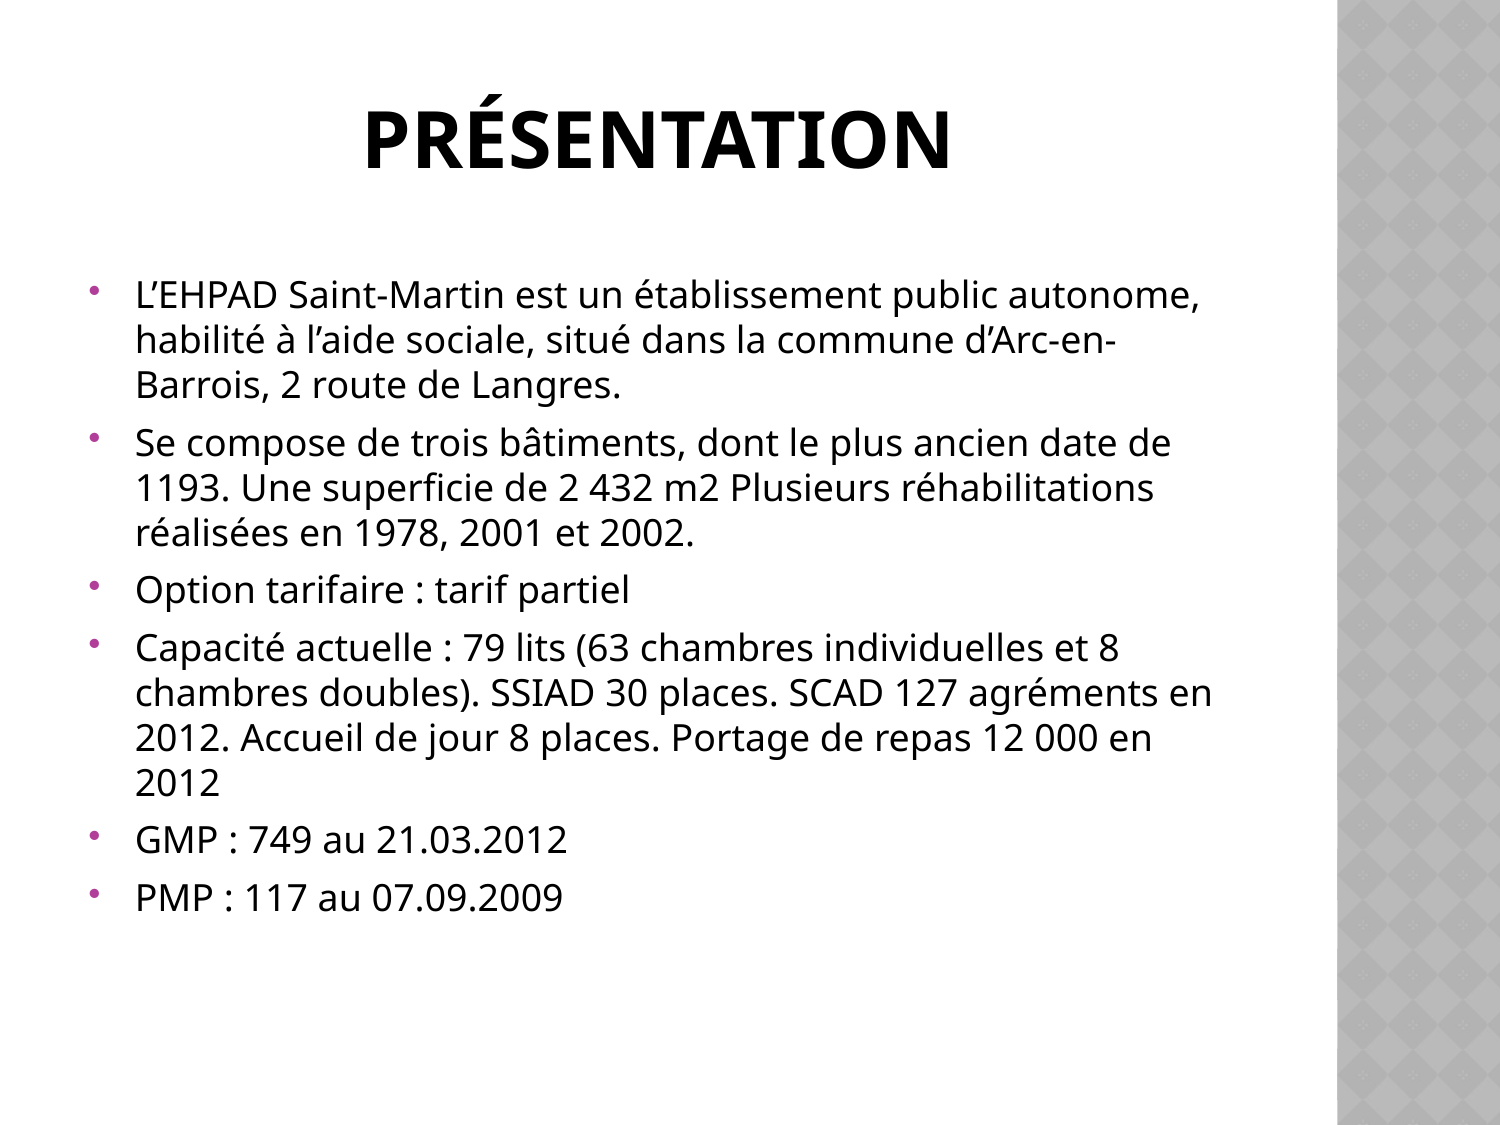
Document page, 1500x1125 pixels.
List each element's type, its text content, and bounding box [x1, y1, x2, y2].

list L’EHPAD Saint-Martin est un établissement public autonome, habilité à l’aide sociale, situé dans la commune d’Arc-en-Barrois, 2 route de Langres. Se compose de trois bâtiments, dont le plus ancien date de 1193. Une superficie de 2 432 m2 Plusieurs réhabilitations réalisées en 1978, 2001 et 2002. Option tarifaire : tarif partiel Capacité actuelle : 79 lits (63 chambres individuelles et 8 chambres doubles). SSIAD 30 places. SCAD 127 agréments en 2012. Accueil de jour 8 places. Portage de repas 12 000 en 2012 GMP : 749 au 21.03.2012 PMP : 117 au 07.09.2009 [75, 264, 1263, 1059]
title Présentation [75, 52, 1263, 185]
